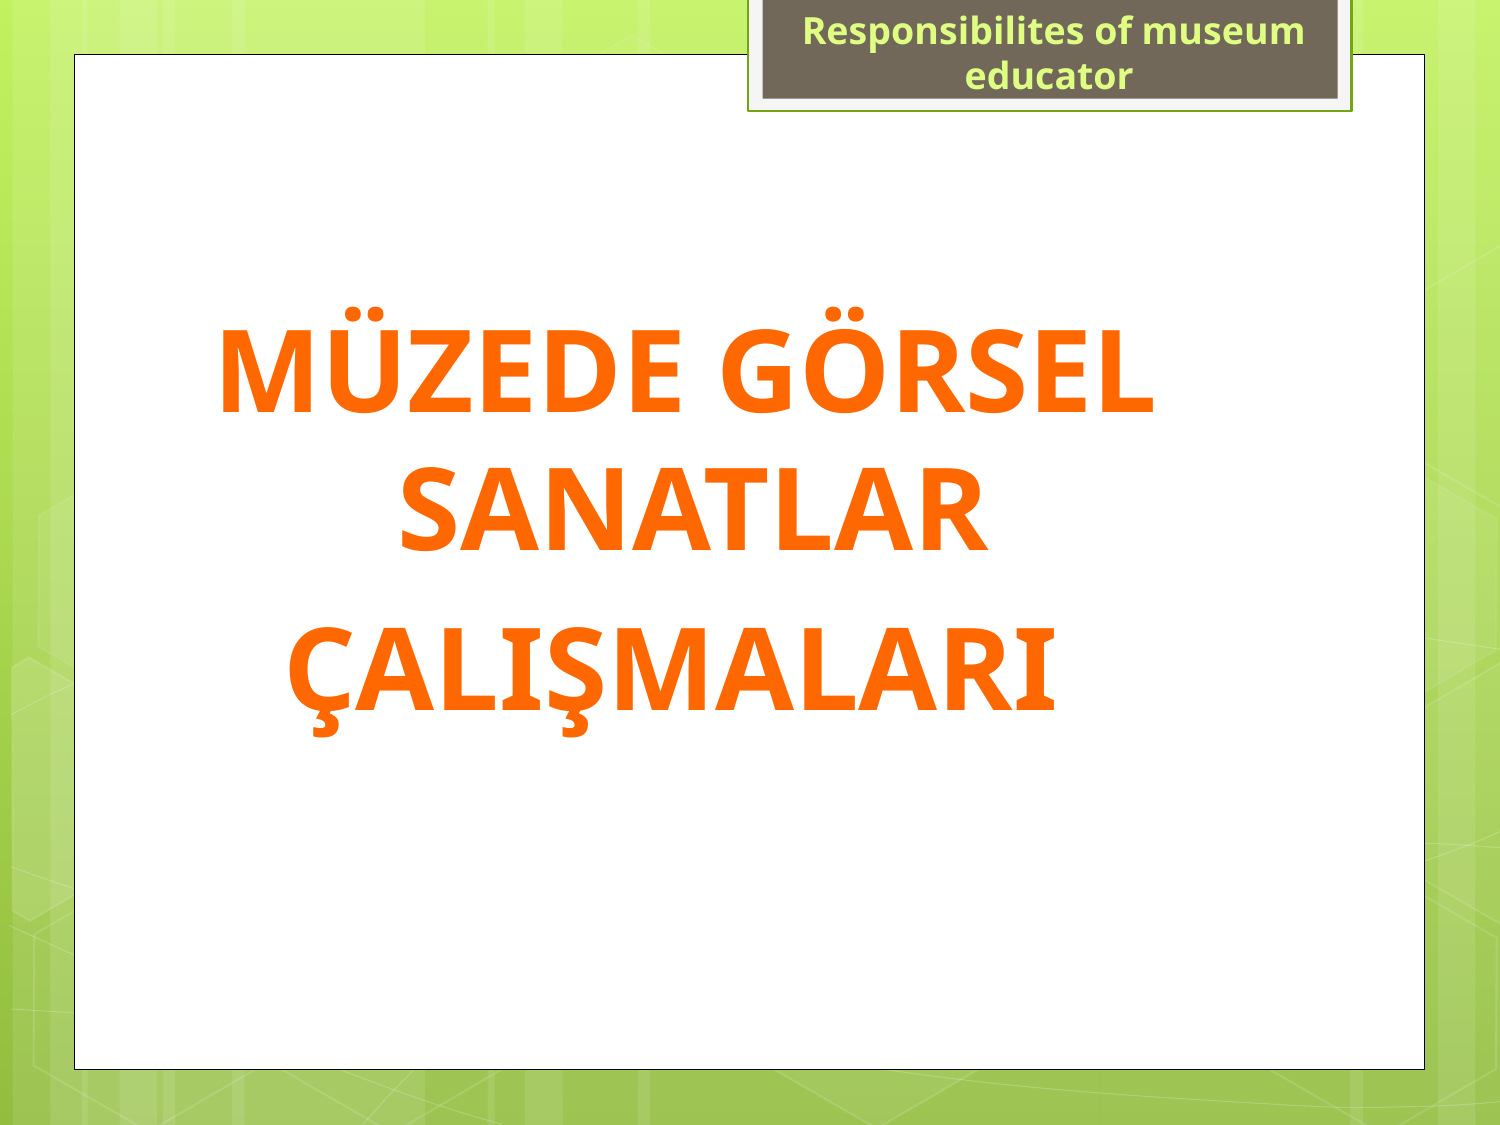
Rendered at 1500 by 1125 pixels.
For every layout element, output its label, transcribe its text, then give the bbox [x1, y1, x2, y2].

text_box Responsibilites of museum educator [773, 0, 1335, 105]
list MÜZEDE GÖRSEL SANATLAR ÇALIŞMALARI [123, 290, 1236, 867]
